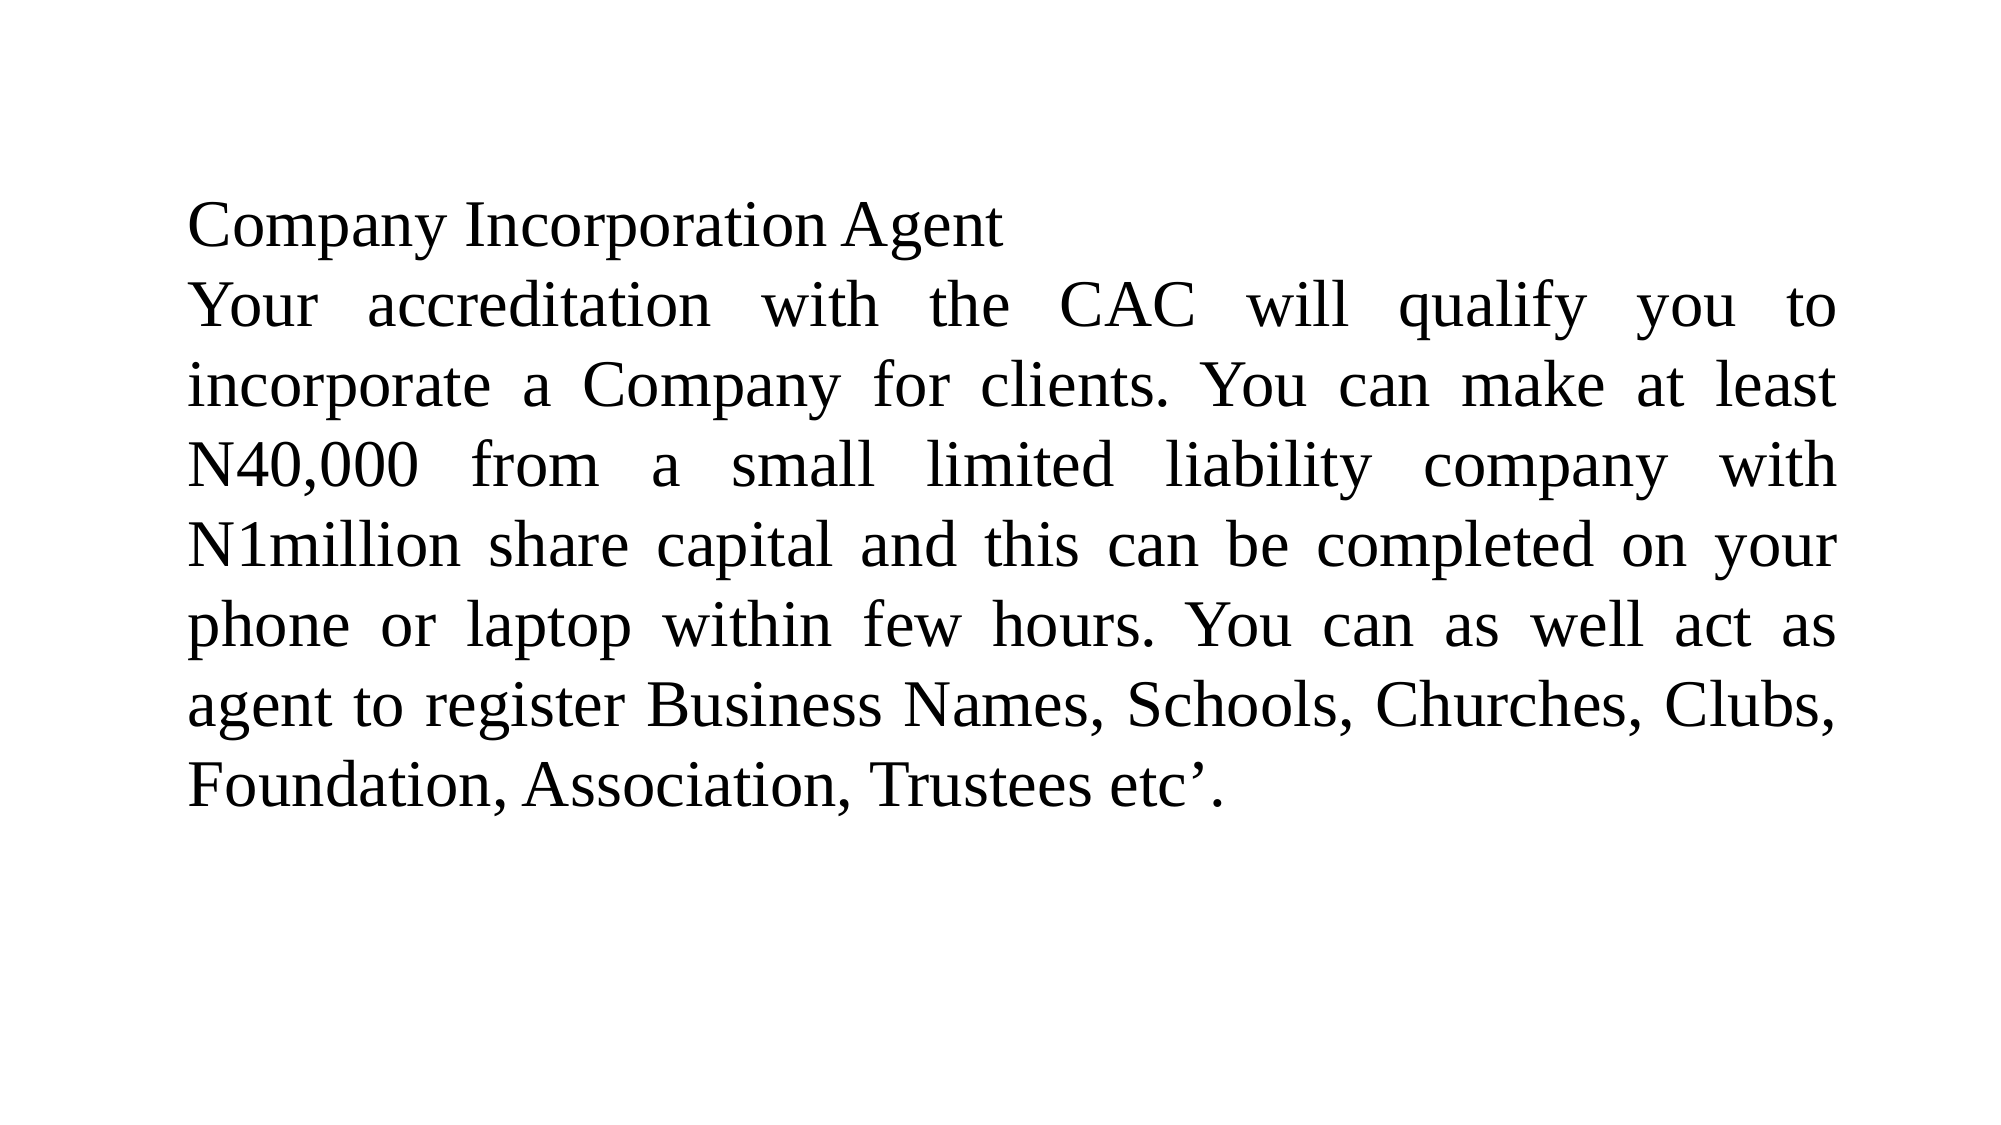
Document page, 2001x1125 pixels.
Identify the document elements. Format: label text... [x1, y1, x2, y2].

text_box Company Incorporation Agent Your accreditation with the CAC will qualify you to incorporate a Company for clients. You can make at least N40,000 from a small limited liability company with N1million share capital and this can be completed on your phone or laptop within few hours. You can as well act as agent to register Business Names, Schools, Churches, Clubs, Foundation, Association, Trustees etc’. [173, 172, 1856, 828]
